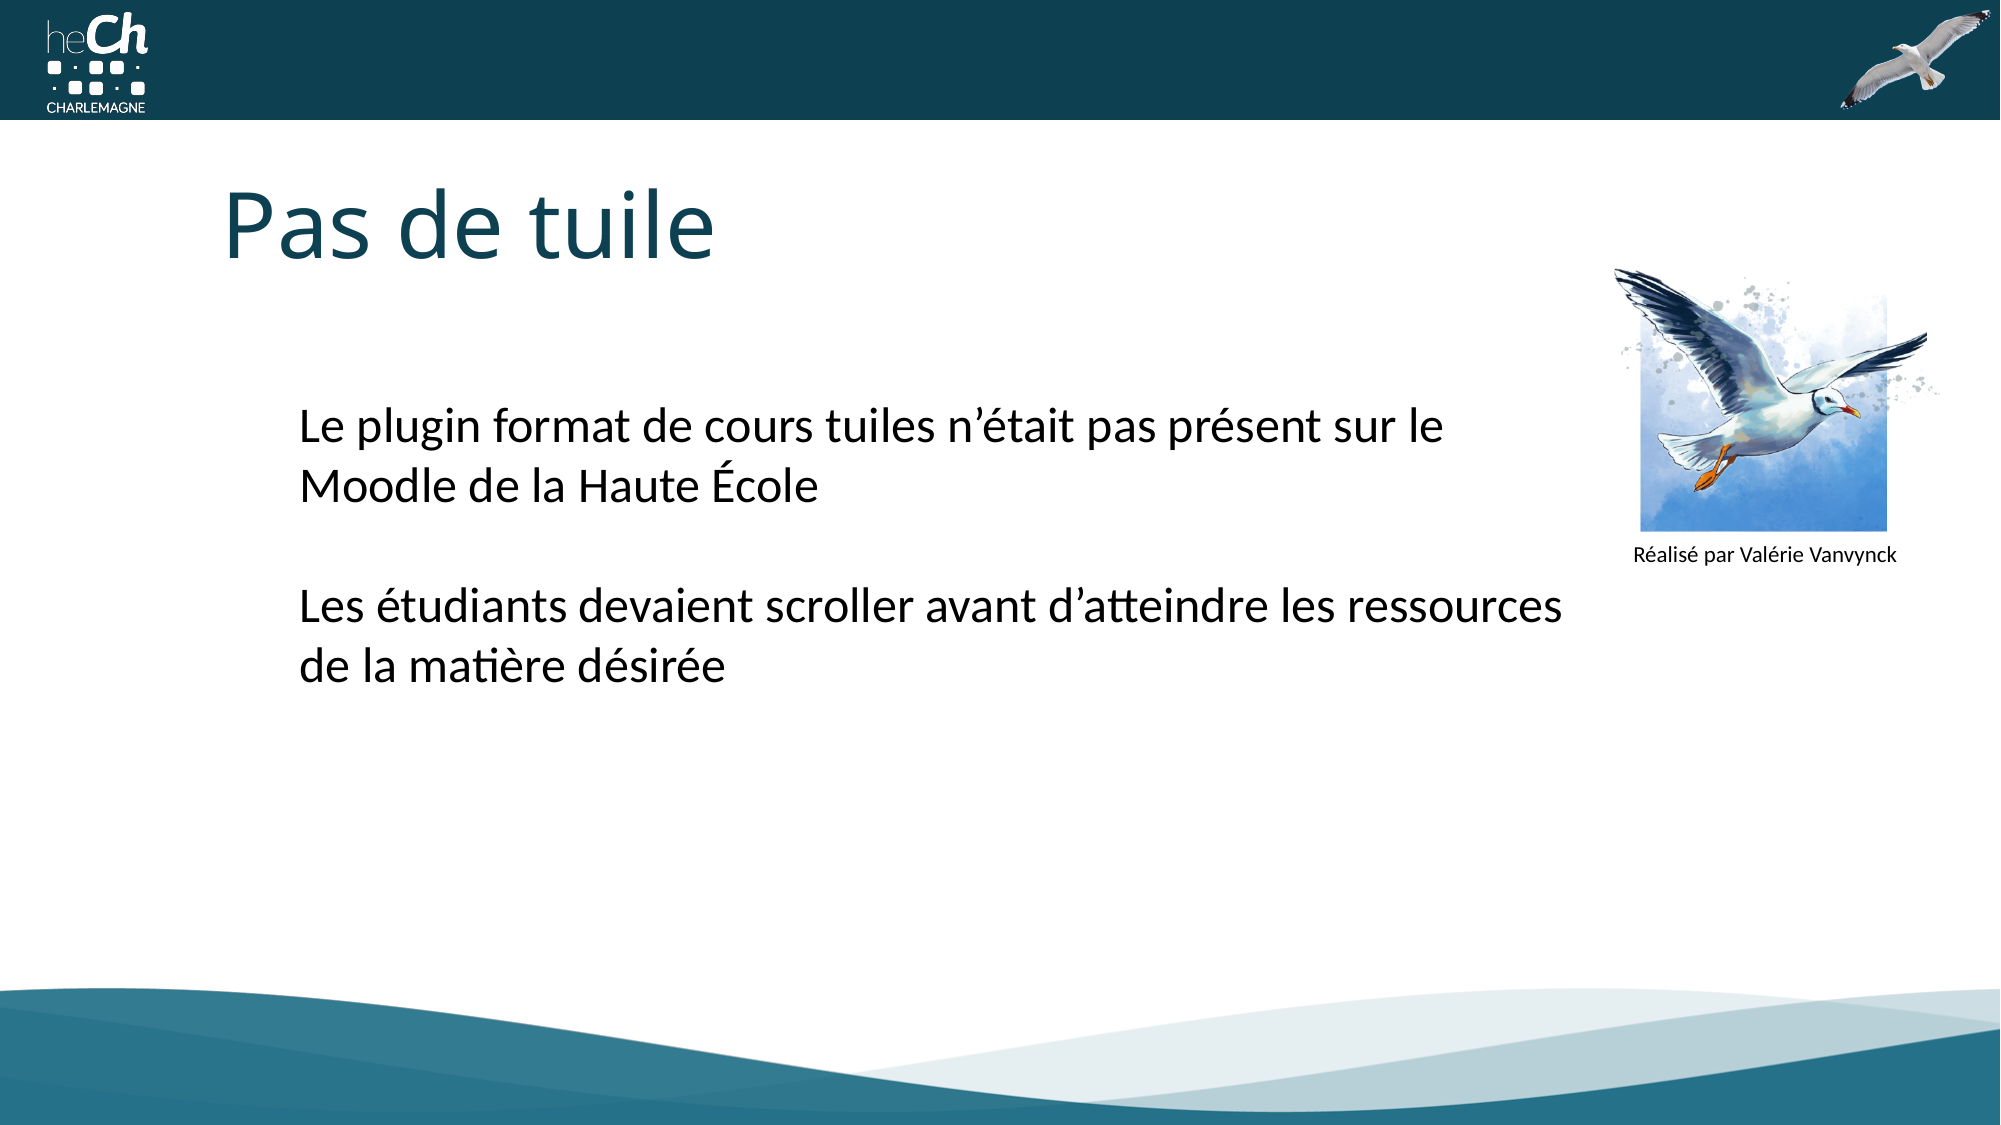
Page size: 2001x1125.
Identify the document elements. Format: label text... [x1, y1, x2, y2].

picture [47, 12, 148, 113]
picture [1820, 0, 2000, 120]
list Pas de tuile [206, 171, 1333, 297]
picture [0, 974, 2000, 1125]
text_box Le plugin format de cours tuiles n’était pas présent sur le Moodle de la Haute École Les étudiants devaient scroller avant d’atteindre les ressources de la matière désirée [284, 385, 1600, 701]
text_box Réalisé par Valérie Vanvynck [1618, 537, 1922, 575]
picture [1599, 234, 1941, 537]
